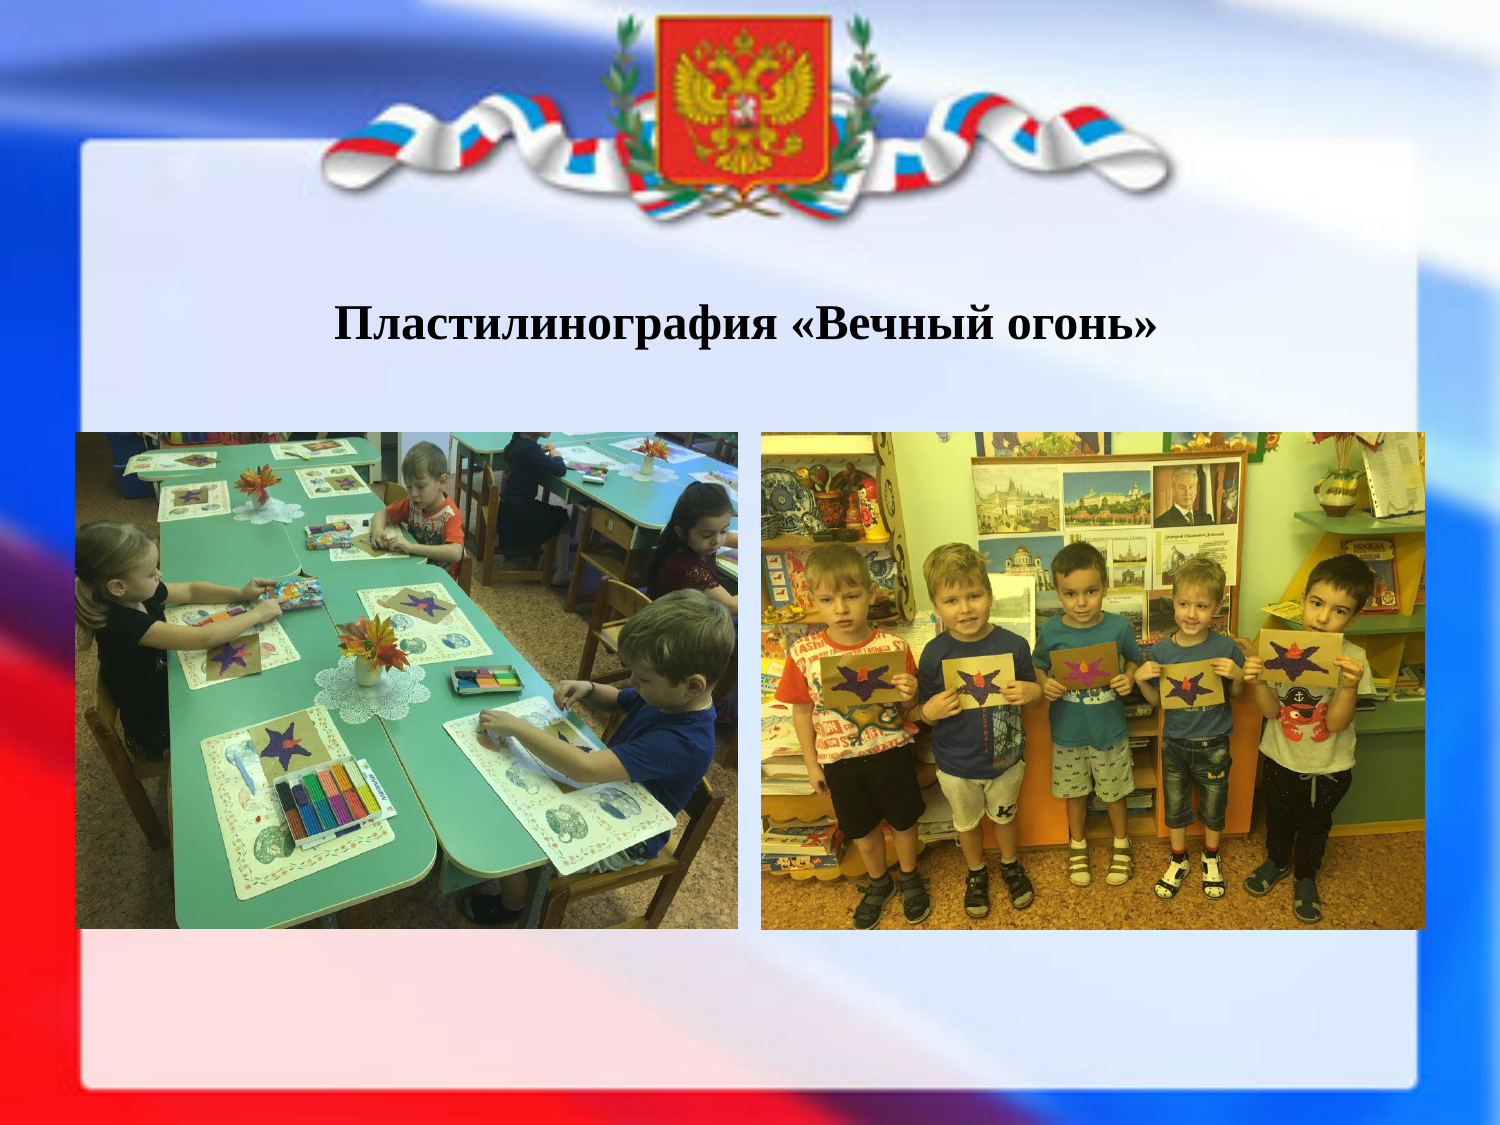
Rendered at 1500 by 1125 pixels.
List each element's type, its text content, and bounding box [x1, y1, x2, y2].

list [74, 432, 738, 930]
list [761, 432, 1426, 930]
list Пластилинография «Вечный огонь» [75, 251, 1418, 357]
picture [0, 0, 1500, 1125]
